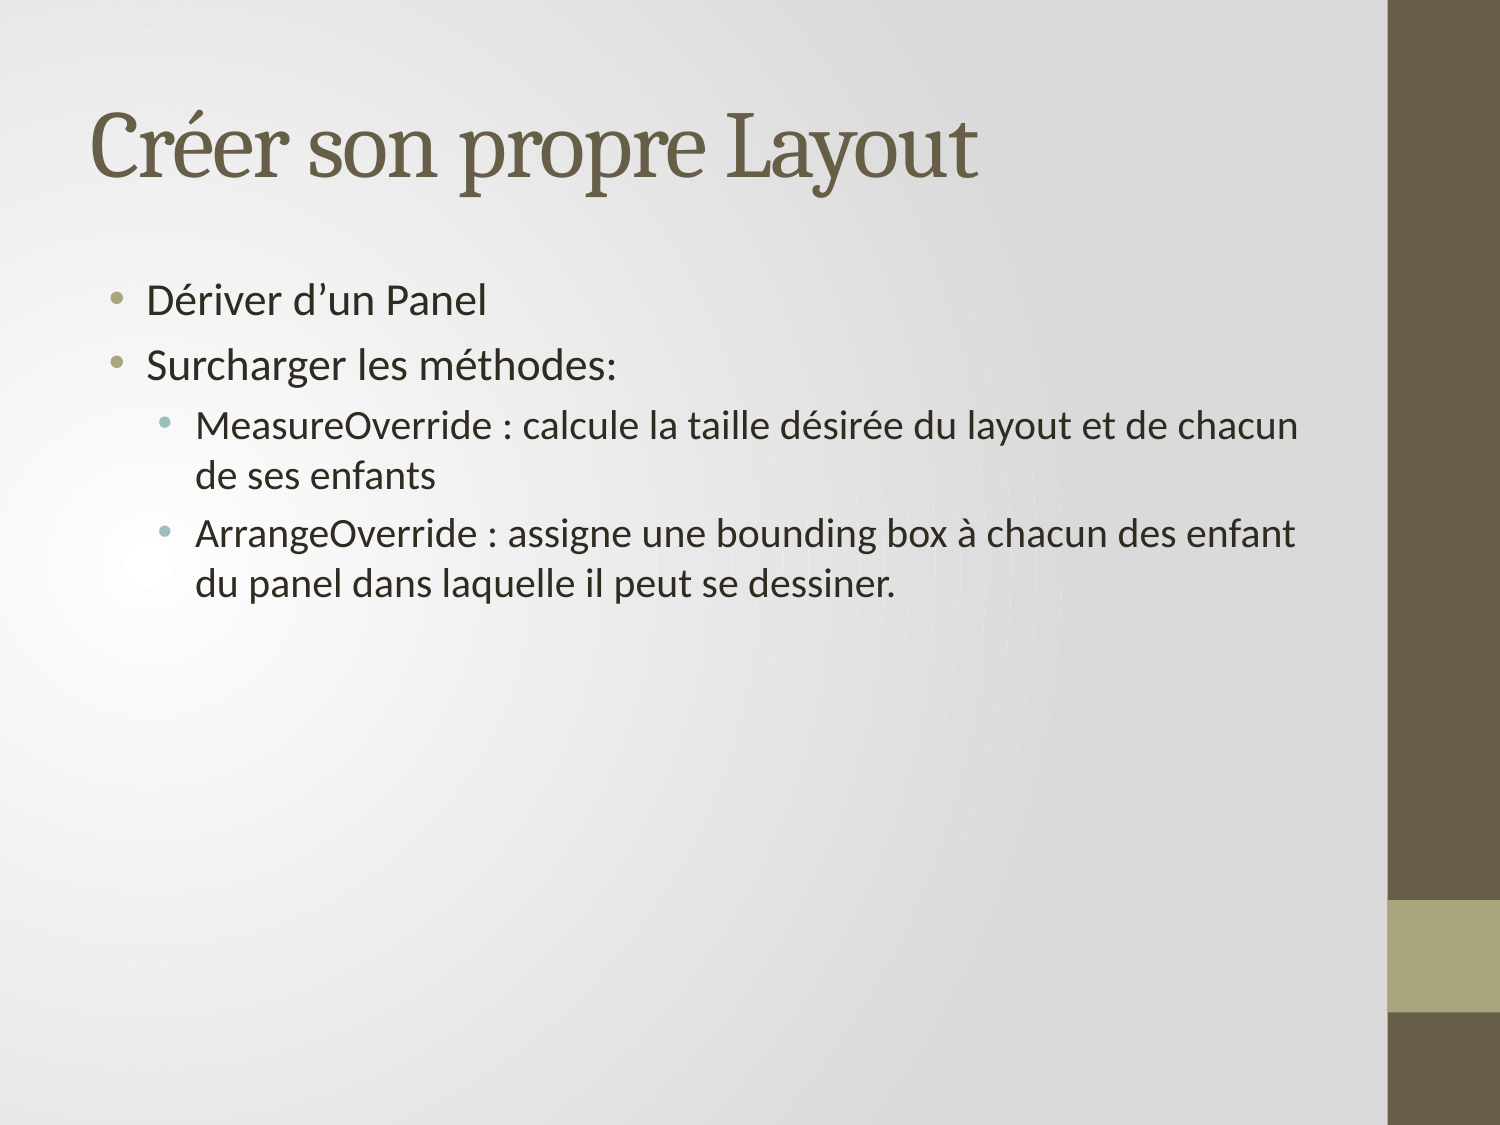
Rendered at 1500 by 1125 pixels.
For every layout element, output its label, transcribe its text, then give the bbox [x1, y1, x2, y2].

list Dériver d’un Panel Surcharger les méthodes: MeasureOverride : calcule la taille désirée du layout et de chacun de ses enfants ArrangeOverride : assigne une bounding box à chacun des enfant du panel dans laquelle il peut se dessiner. [75, 262, 1325, 1050]
title Créer son propre Layout [75, 45, 1325, 233]
